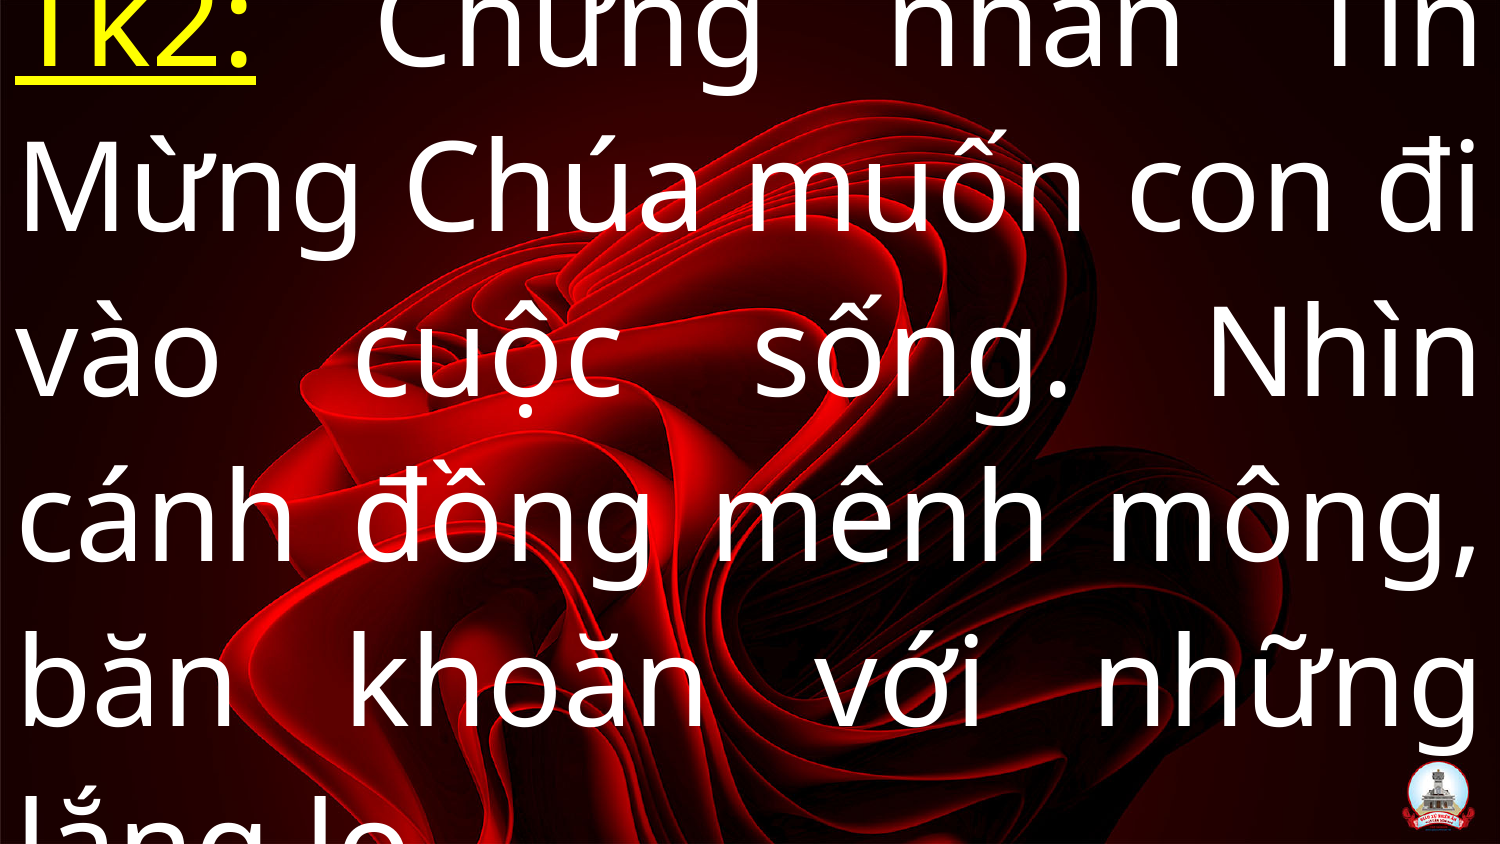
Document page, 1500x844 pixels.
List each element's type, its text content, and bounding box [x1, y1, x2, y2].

title Tk2: Chứng nhân Tin Mừng Chúa muốn con đi vào cuộc sống. Nhìn cánh đồng mênh mông, băn khoăn với những lắng lo … [0, 0, 1500, 844]
